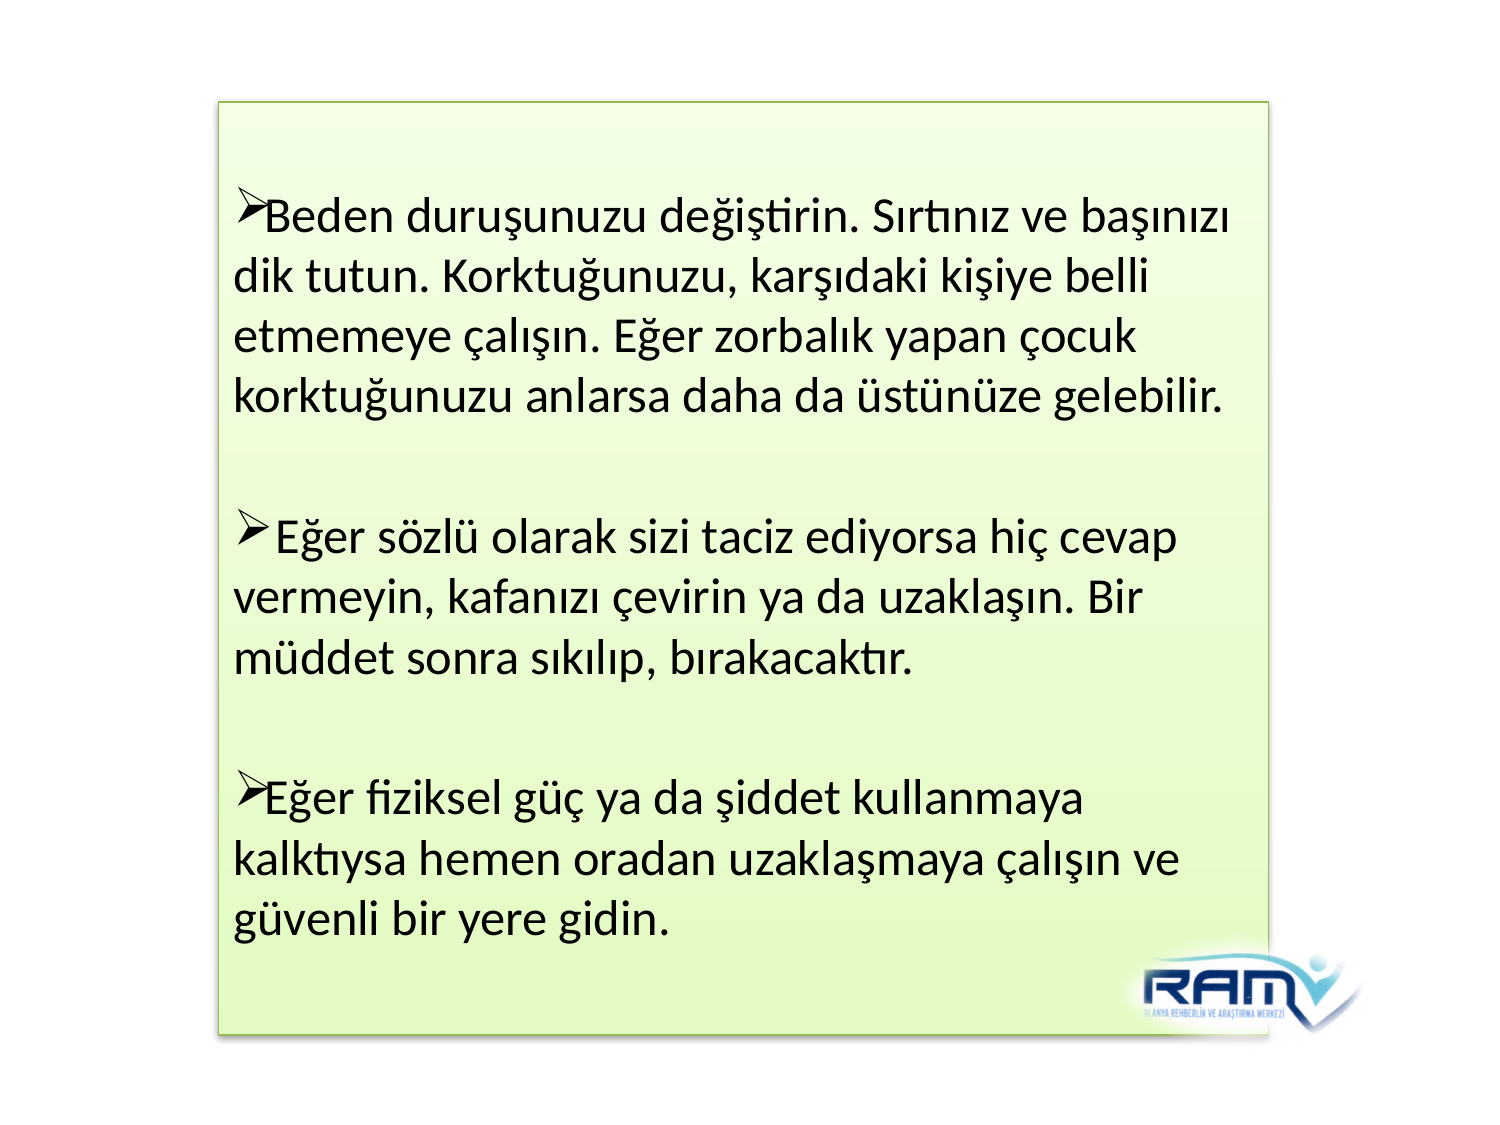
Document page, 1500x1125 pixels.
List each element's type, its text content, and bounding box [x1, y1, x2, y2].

subtitle Beden duruşunuzu değiştirin. Sırtınız ve başınızı dik tutun. Korktuğunuzu, karşıdaki kişiye belli etmemeye çalışın. Eğer zorbalık yapan çocuk korktuğunuzu anlarsa daha da üstünüze gelebilir. Eğer sözlü olarak sizi taciz ediyorsa hiç cevap vermeyin, kafanızı çevirin ya da uzaklaşın. Bir müddet sonra sıkılıp, bırakacaktır. Eğer fiziksel güç ya da şiddet kullanmaya kalktıysa hemen oradan uzaklaşmaya çalışın ve güvenli bir yere gidin. [218, 101, 1269, 1036]
picture [1104, 928, 1375, 1058]
